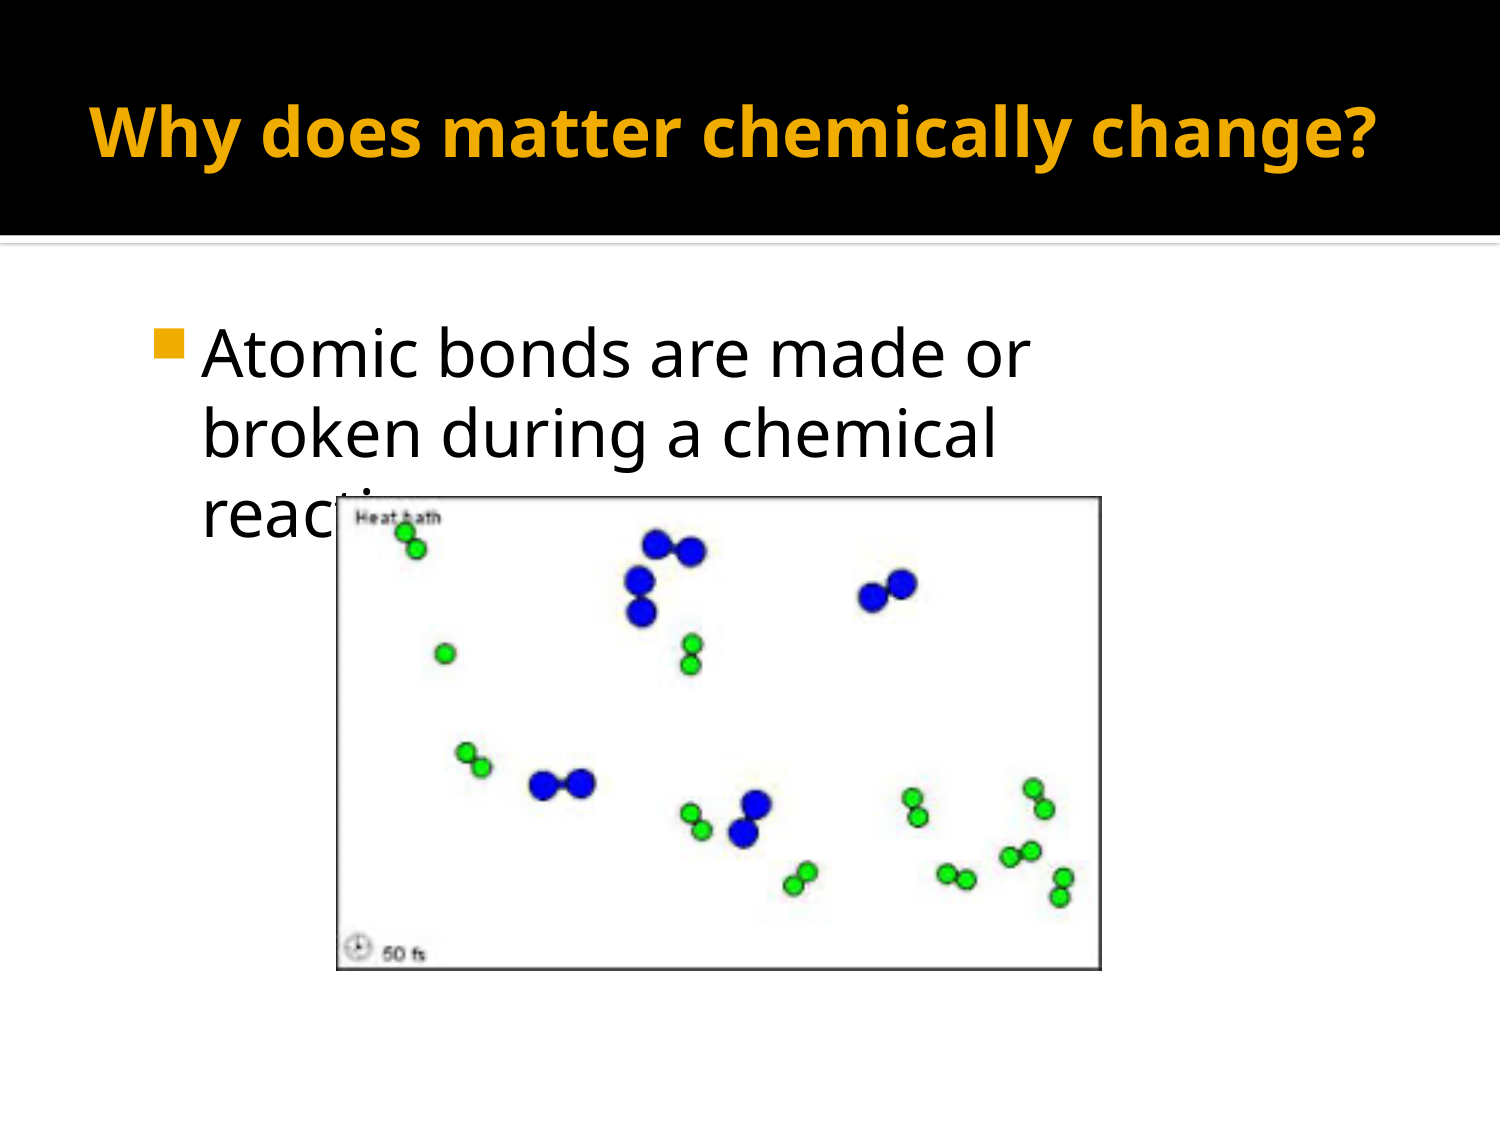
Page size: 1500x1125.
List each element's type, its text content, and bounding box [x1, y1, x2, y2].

list Atomic bonds are made or broken during a chemical reaction [117, 304, 1271, 1006]
title Why does matter chemically change? [74, 59, 1397, 200]
picture [336, 496, 1102, 971]
